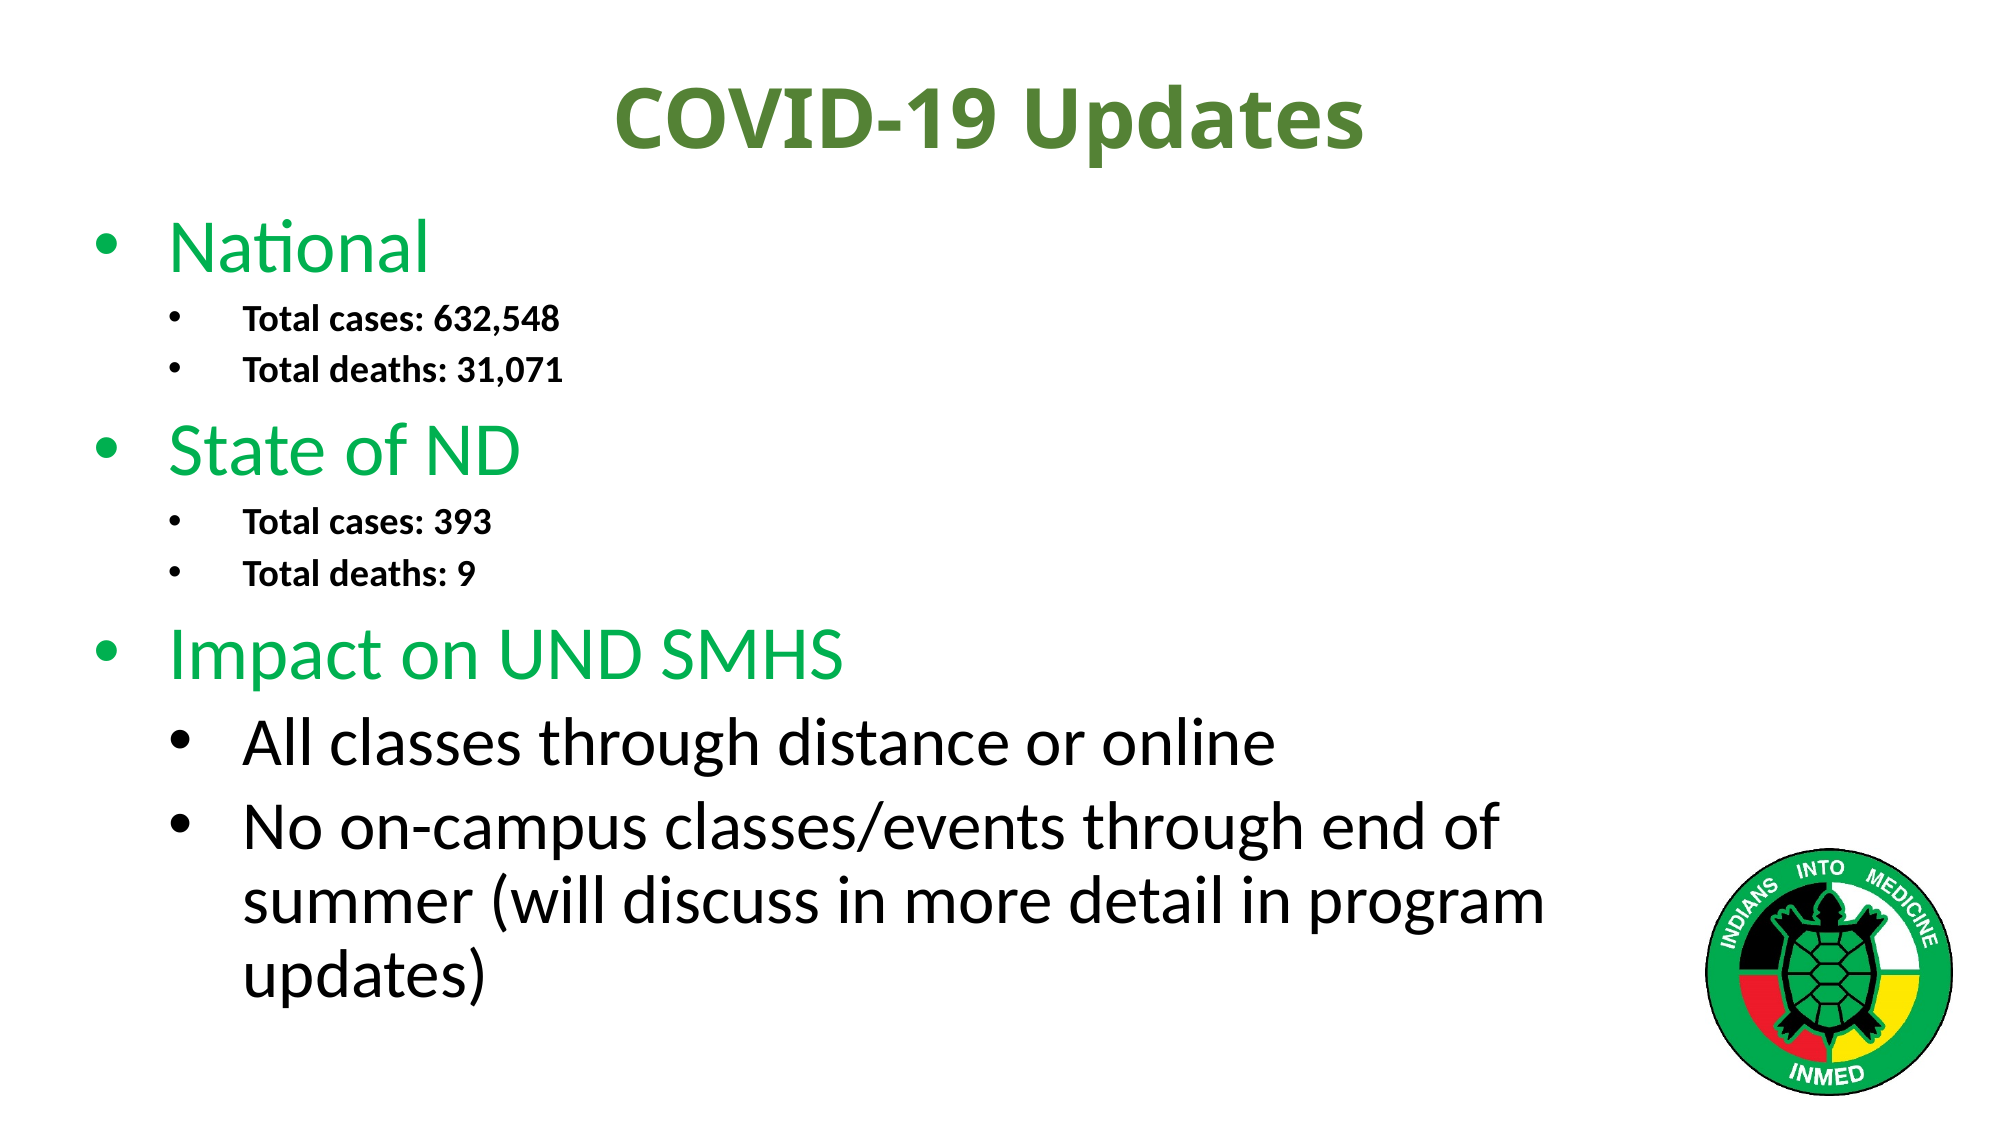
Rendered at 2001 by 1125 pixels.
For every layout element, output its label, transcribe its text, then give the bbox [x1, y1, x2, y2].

title COVID-19 Updates [249, 30, 1750, 175]
picture [1705, 848, 1953, 1096]
subtitle National Total cases: 632,548 Total deaths: 31,071 State of ND Total cases: 393 Total deaths: 9 Impact on UND SMHS All classes through distance or online No on-campus classes/events through end of summer (will discuss in more detail in program updates) [78, 198, 1750, 1021]
